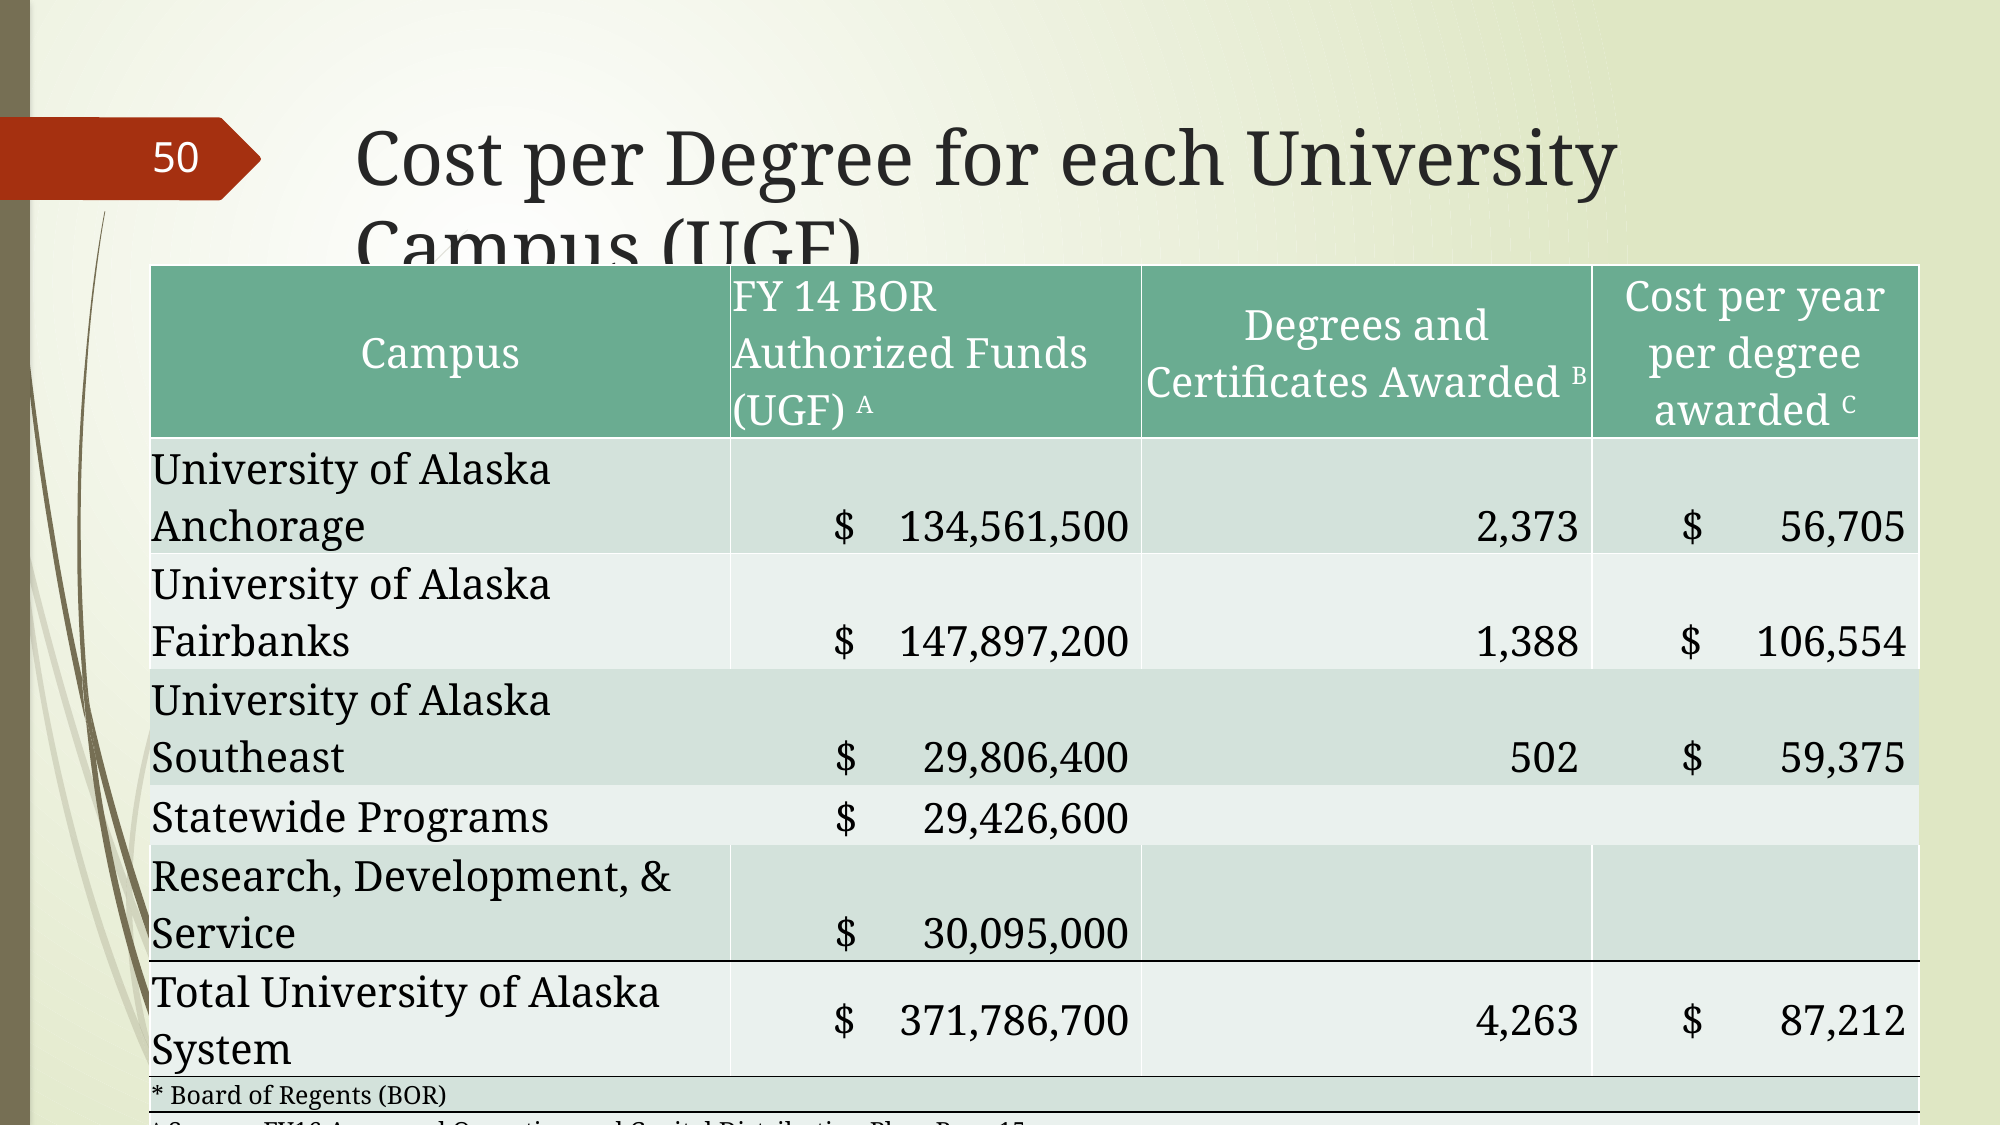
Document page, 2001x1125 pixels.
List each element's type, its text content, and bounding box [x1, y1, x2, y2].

table_cell $ 29,806,400 [731, 669, 1142, 785]
table_cell 502 [1142, 669, 1592, 785]
table_cell $ 29,426,600 [731, 785, 1142, 845]
table_cell Total University of Alaska System [151, 962, 730, 1076]
table_cell A Source: FY16 Approved Operating and Capital Distribution Plan. Page 15. [151, 1113, 1918, 1125]
table_cell University of Alaska Fairbanks [151, 554, 730, 669]
table_cell $ 106,554 [1593, 554, 1918, 669]
table_cell Statewide Programs [150, 785, 731, 845]
table_cell $ 59,375 [1592, 669, 1919, 785]
table_header FY 14 BOR Authorized Funds (UGF) A [731, 266, 1141, 437]
table_cell $ 147,897,200 [731, 554, 1141, 669]
table_header Degrees and Certificates Awarded B [1142, 266, 1591, 437]
table_cell $ 56,705 [1593, 439, 1918, 553]
table_cell [1142, 785, 1592, 845]
table_cell 4,263 [1142, 962, 1591, 1076]
table_cell 2,373 [1142, 439, 1591, 553]
table_cell $ 87,212 [1593, 962, 1918, 1076]
table_cell $ 30,095,000 [731, 845, 1141, 960]
table_cell $ 134,561,500 [731, 439, 1141, 553]
table_cell [1142, 845, 1591, 960]
table_cell [1593, 845, 1918, 960]
table_cell 1,388 [1142, 554, 1591, 669]
table_cell [1592, 785, 1919, 845]
table_cell * Board of Regents (BOR) [151, 1077, 1918, 1111]
table_cell University of Alaska Anchorage [151, 439, 730, 553]
title Cost per Degree for each University Campus (UGF) [339, 102, 1919, 234]
table_cell $ 371,786,700 [731, 962, 1141, 1076]
table_cell Research, Development, & Service [151, 845, 730, 960]
table_header Campus [151, 266, 730, 437]
table_header Cost per year per degree awarded C [1593, 266, 1918, 437]
table_cell University of Alaska Southeast [150, 669, 731, 785]
slide_number 50 [87, 129, 216, 190]
